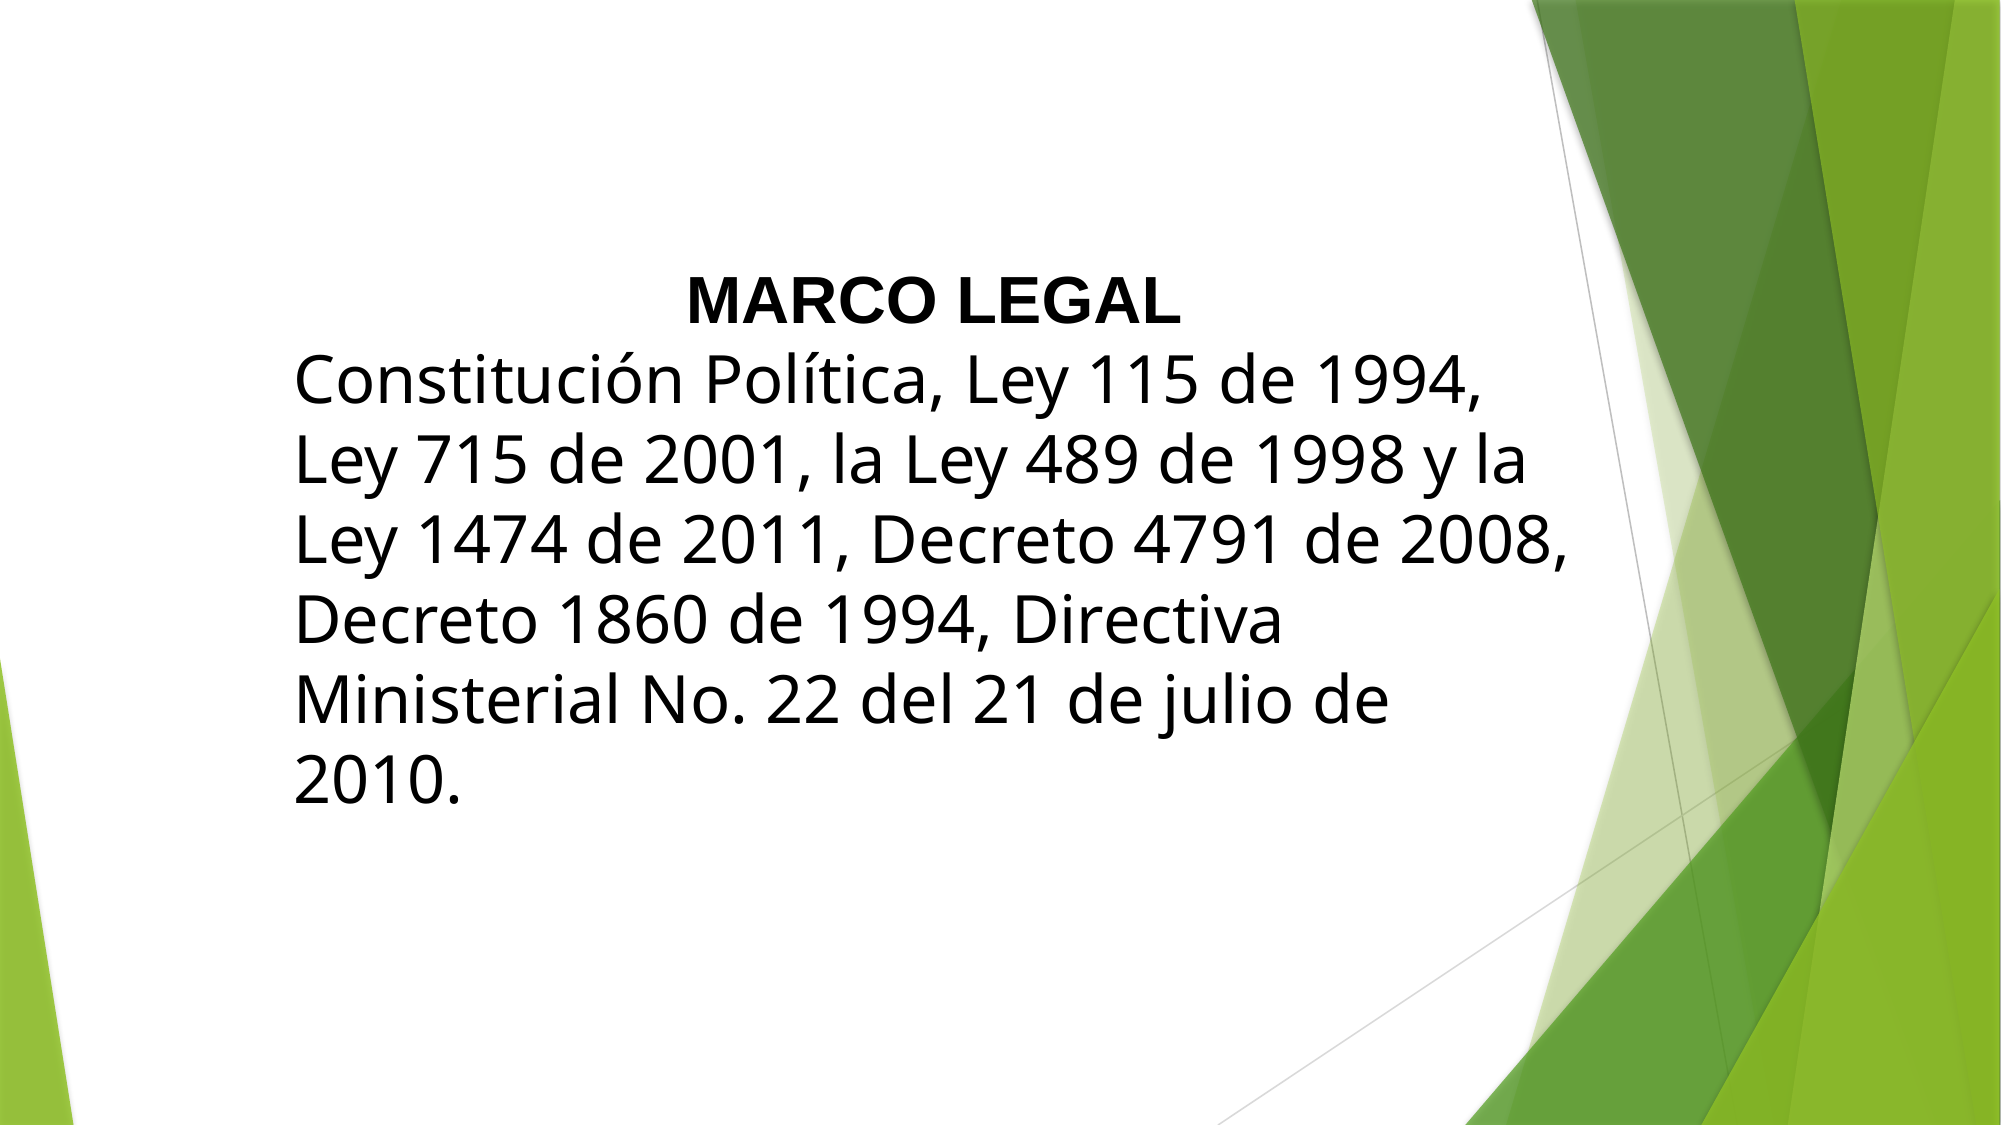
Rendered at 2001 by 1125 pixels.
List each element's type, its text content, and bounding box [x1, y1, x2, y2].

text_box MARCO LEGAL Constitución Política, Ley 115 de 1994, Ley 715 de 2001, la Ley 489 de 1998 y la Ley 1474 de 2011, Decreto 4791 de 2008, Decreto 1860 de 1994, Directiva Ministerial No. 22 del 21 de julio de 2010. [278, 249, 1591, 825]
